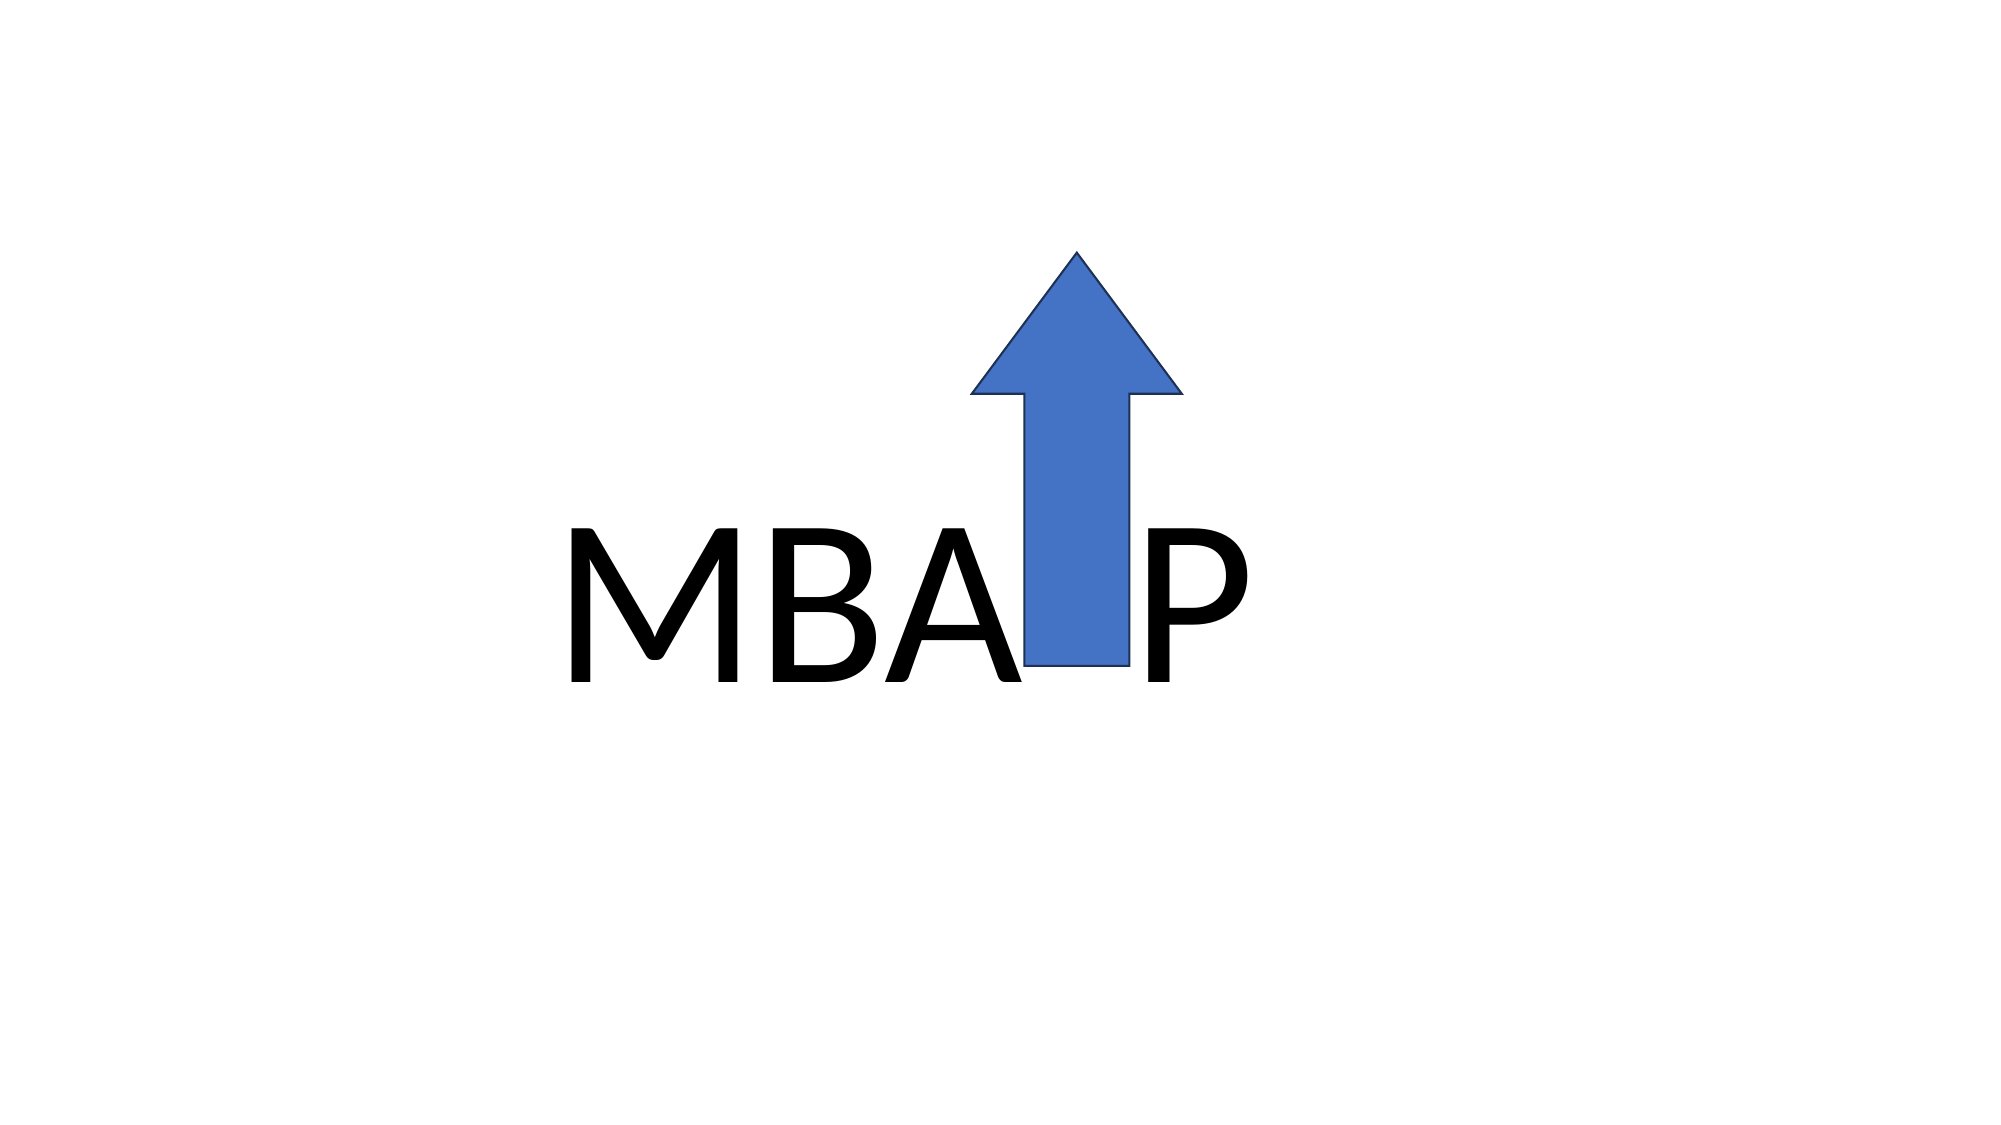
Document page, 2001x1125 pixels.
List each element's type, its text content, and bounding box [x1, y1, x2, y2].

text_box MBA P [537, 435, 1385, 738]
text_box [969, 250, 1184, 435]
